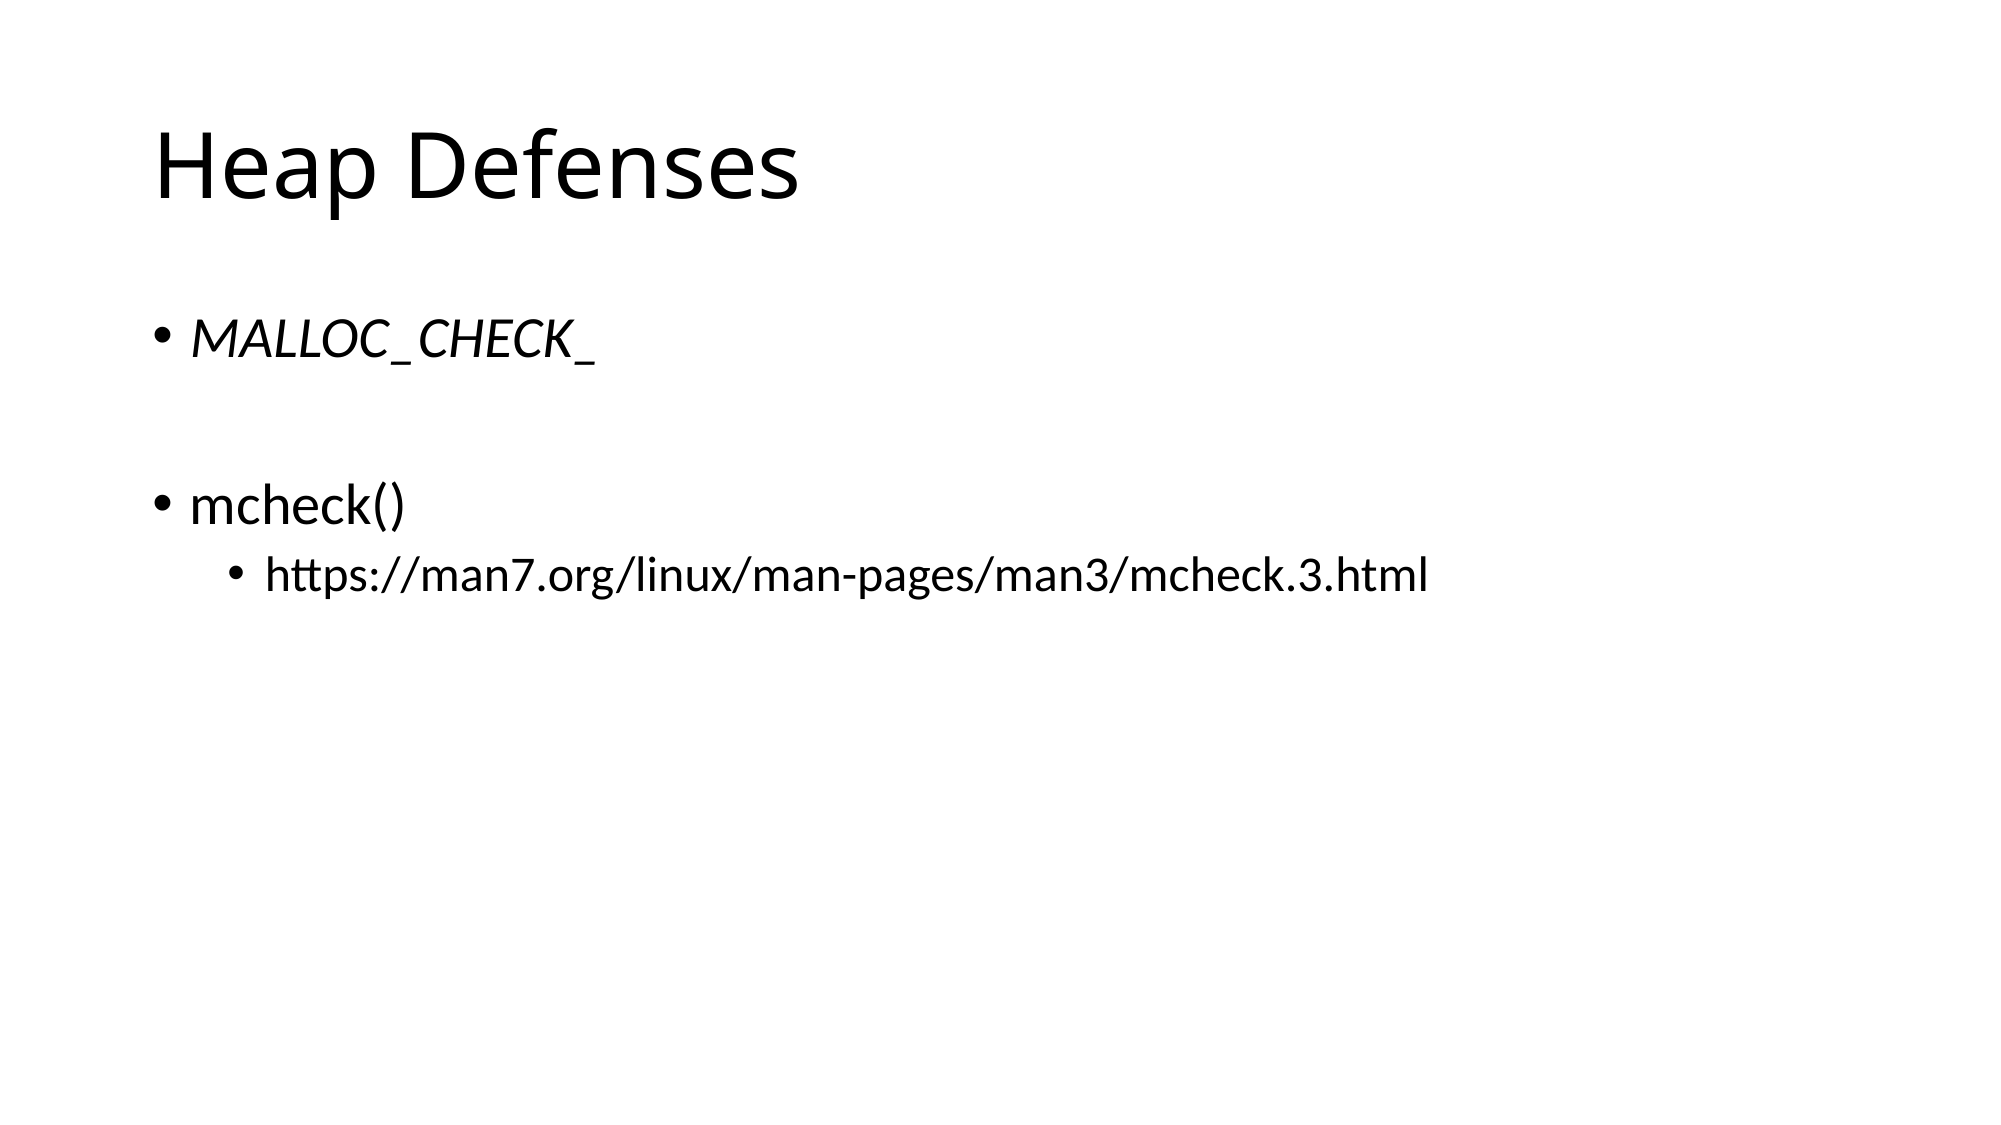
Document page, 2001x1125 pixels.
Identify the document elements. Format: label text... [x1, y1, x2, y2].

list MALLOC_CHECK_ mcheck() https://man7.org/linux/man-pages/man3/mcheck.3.html [137, 299, 1863, 1014]
title Heap Defenses [137, 59, 1863, 278]
